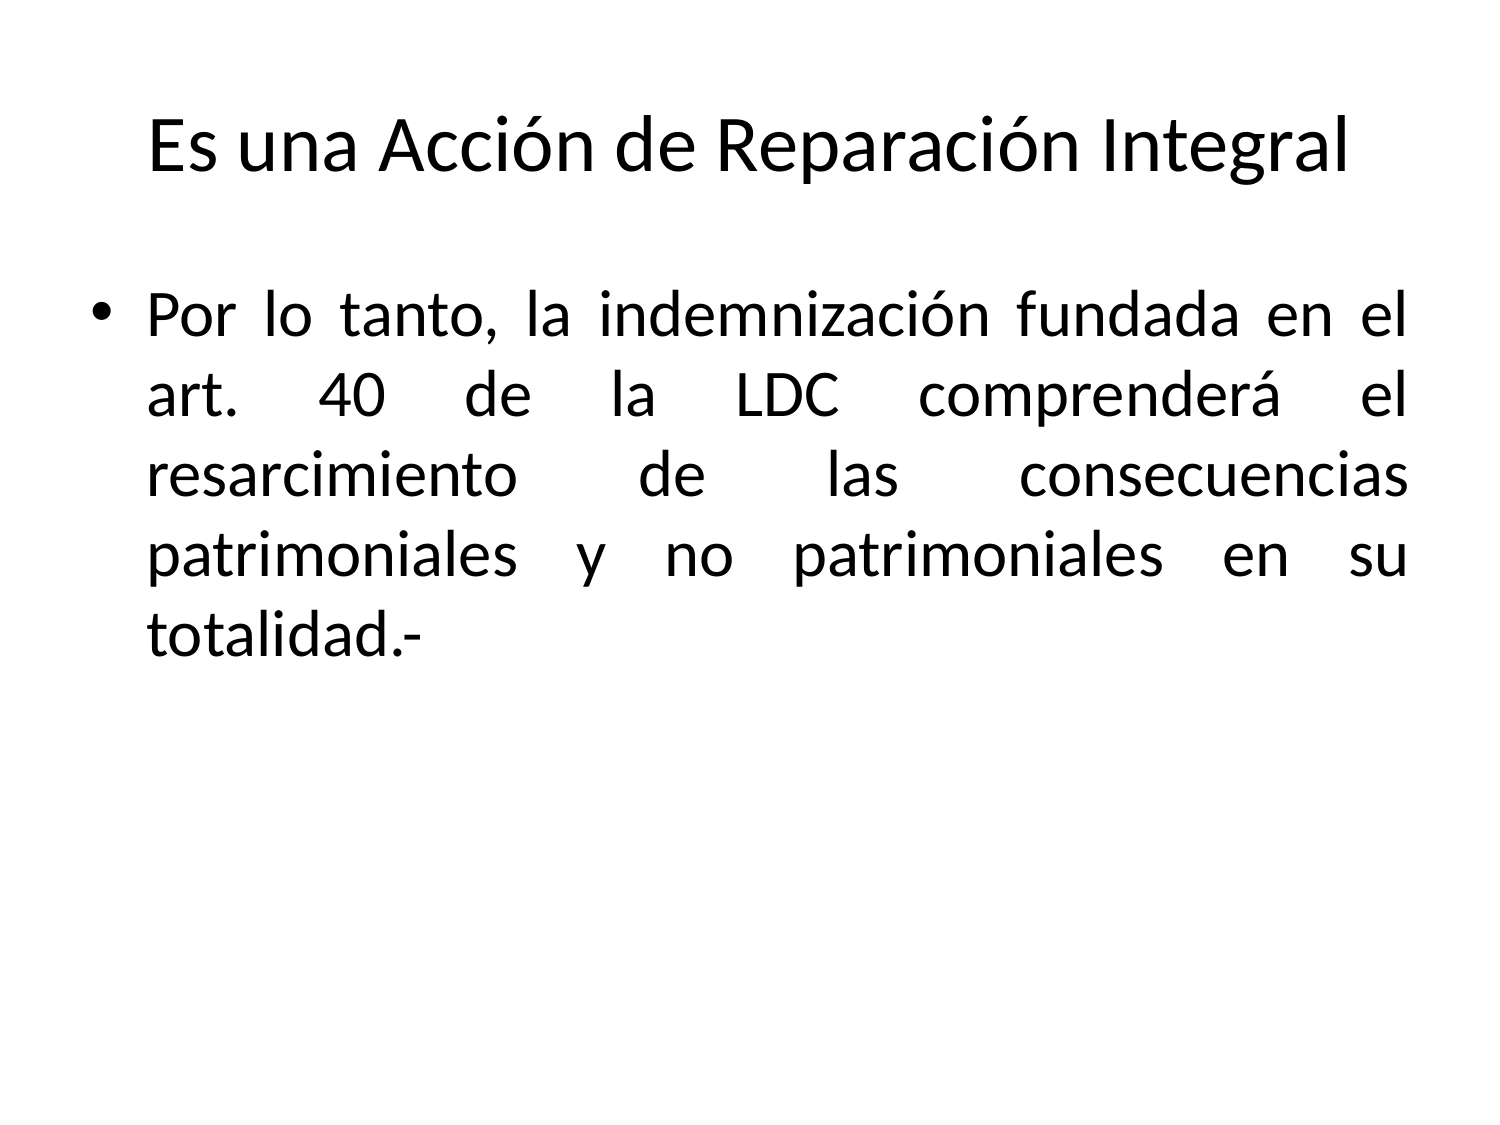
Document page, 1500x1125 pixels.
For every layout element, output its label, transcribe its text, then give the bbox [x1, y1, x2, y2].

list Por lo tanto, la indemnización fundada en el art. 40 de la LDC comprenderá el resarcimiento de las consecuencias patrimoniales y no patrimoniales en su totalidad.- [75, 262, 1425, 1005]
title Es una Acción de Reparación Integral [75, 45, 1425, 233]
